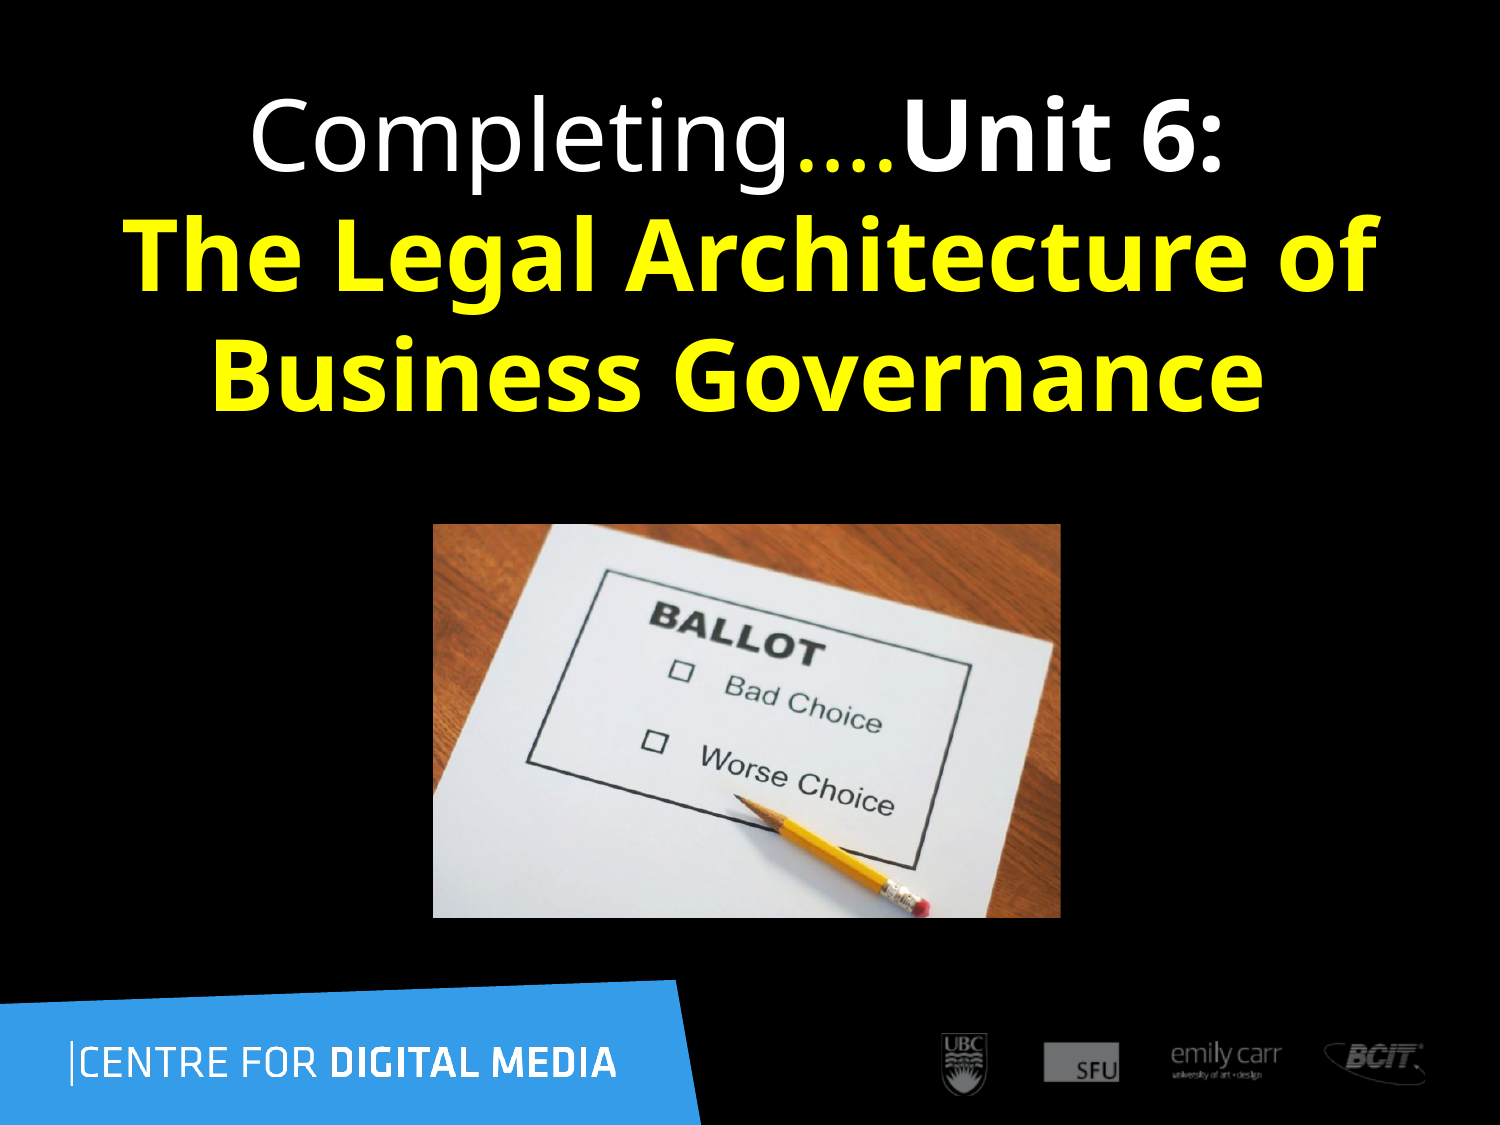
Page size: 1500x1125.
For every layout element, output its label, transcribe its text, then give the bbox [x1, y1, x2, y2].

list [427, 524, 1061, 918]
title Completing….Unit 6: The Legal Architecture of Business Governance [0, 29, 1500, 474]
